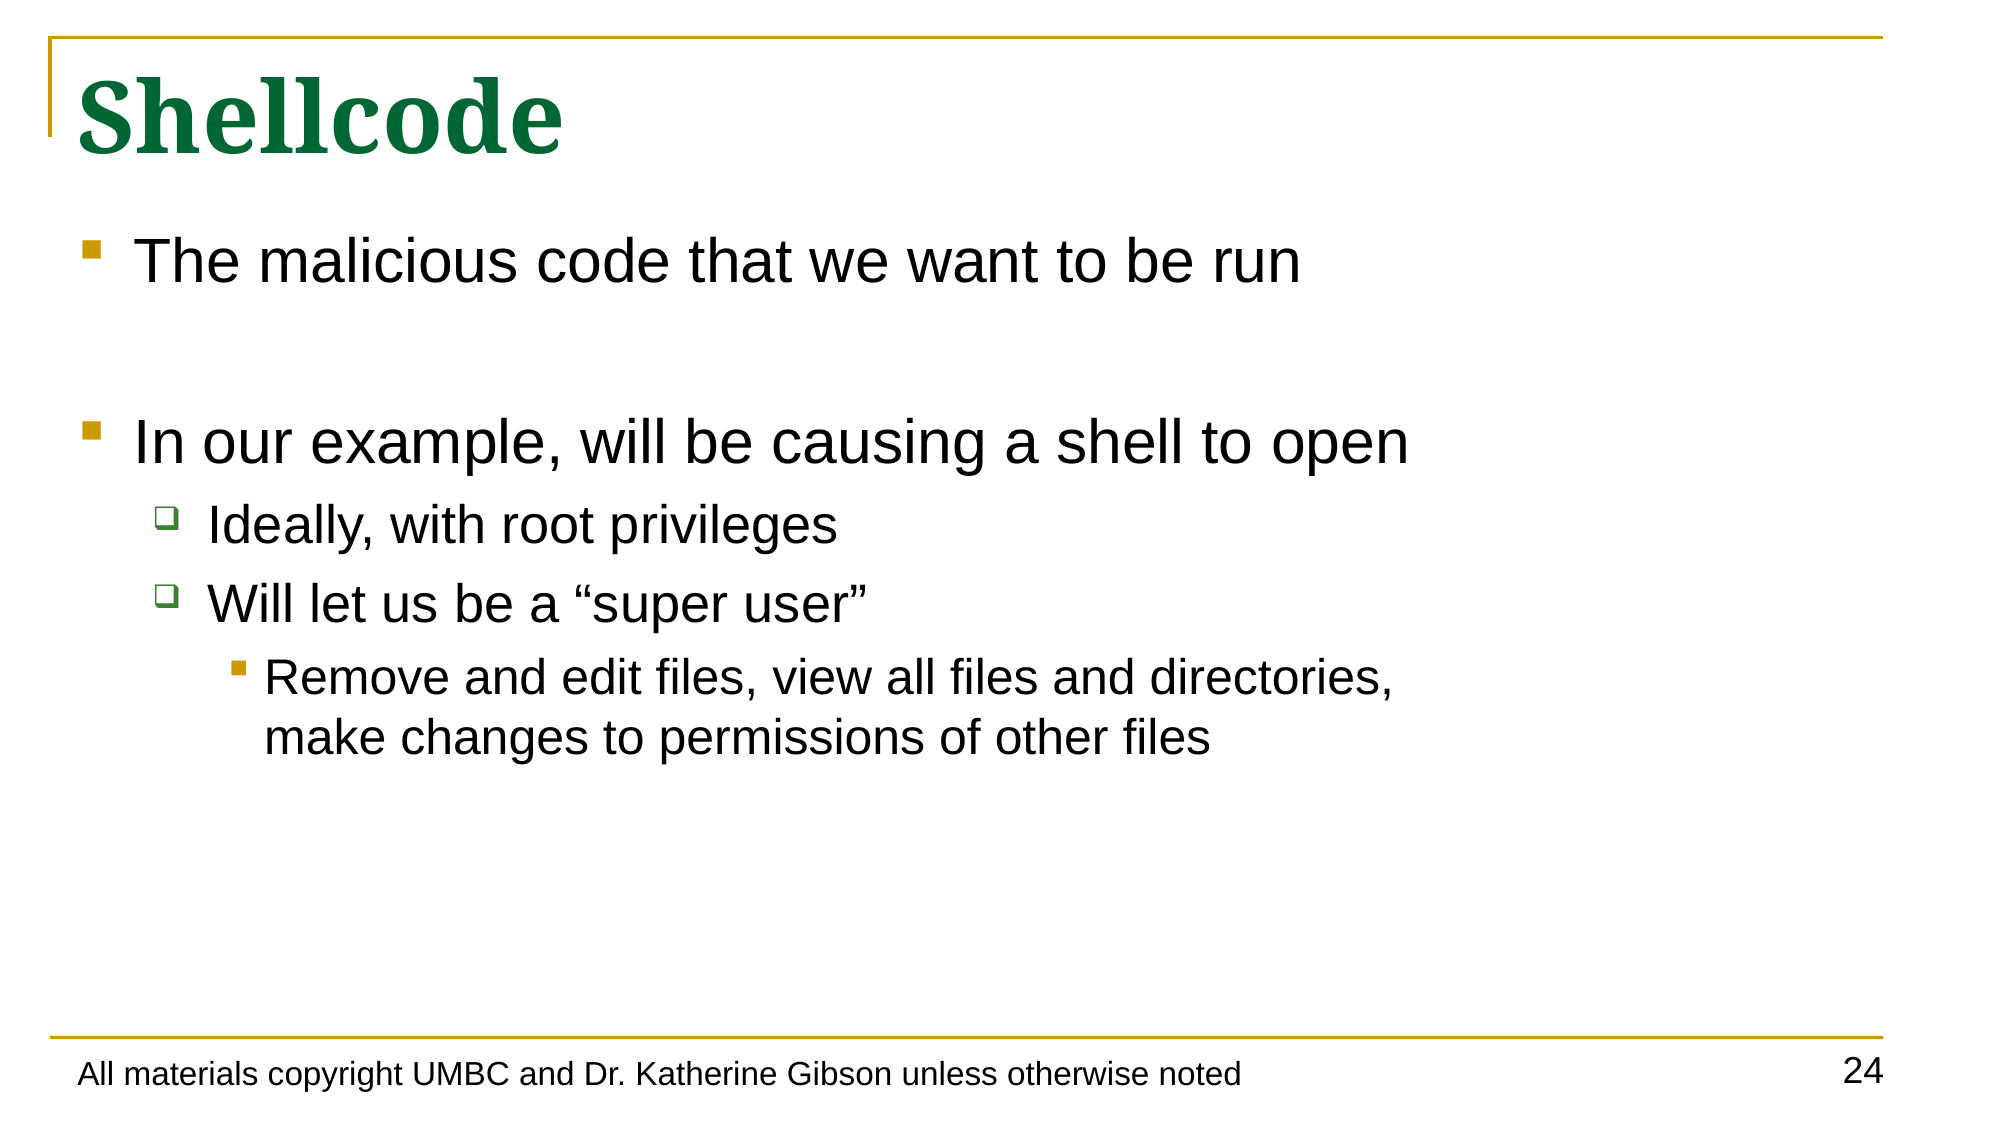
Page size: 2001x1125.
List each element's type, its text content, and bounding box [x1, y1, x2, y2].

title Shellcode [62, 45, 1899, 212]
list The malicious code that we want to be run In our example, will be causing a shell to open Ideally, with root privileges Will let us be a “super user” Remove and edit files, view all files and directories, make changes to permissions of other files [62, 212, 1899, 1005]
